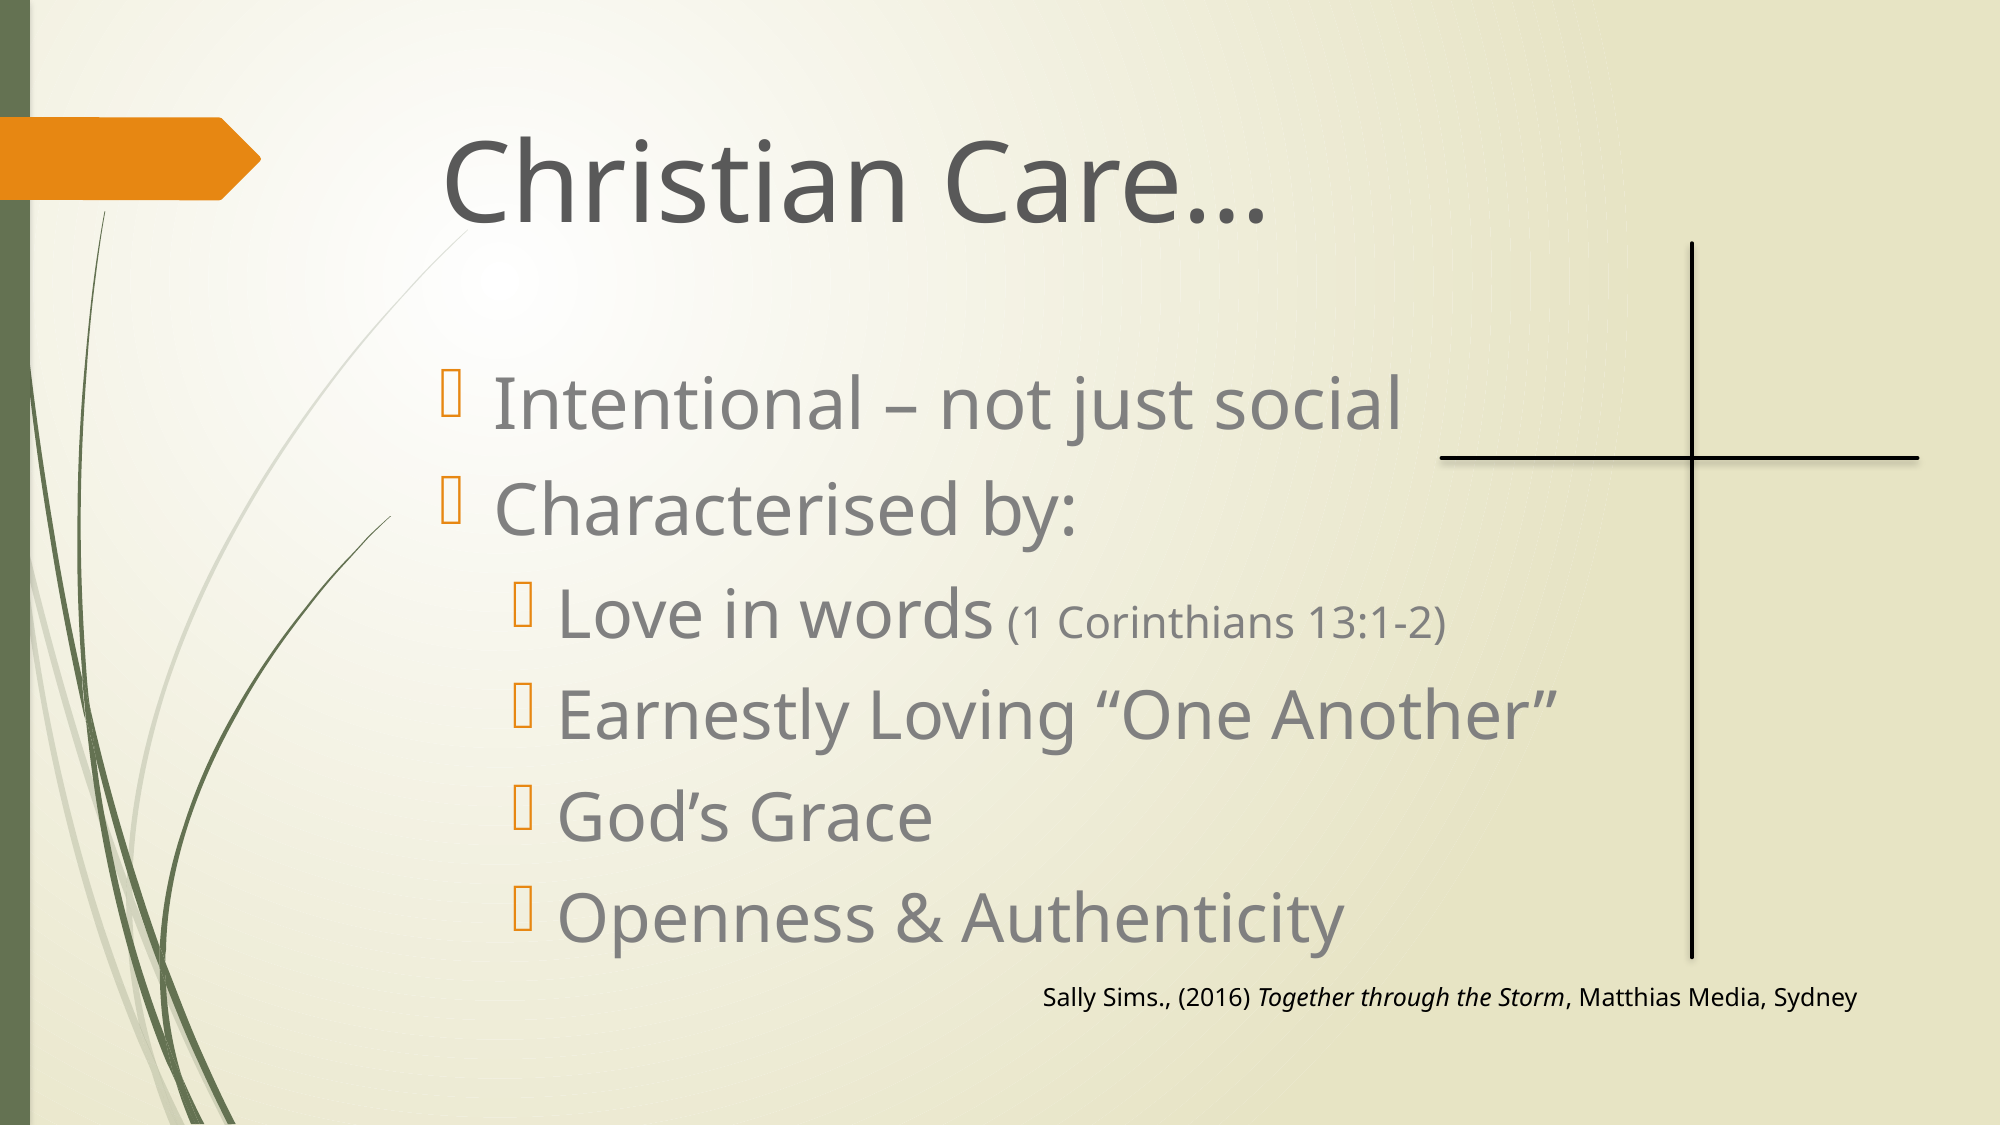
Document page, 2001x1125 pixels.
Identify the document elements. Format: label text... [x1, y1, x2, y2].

text_box Sally Sims., (2016) Together through the Storm, Matthias Media, Sydney [631, 973, 1873, 1019]
title Christian Care… [425, 102, 1888, 313]
list Intentional – not just social Characterised by: Love in words (1 Corinthians 13:1-2) Earnestly Loving “One Another” God’s Grace Openness & Authenticity [424, 350, 1888, 970]
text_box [1441, 242, 1918, 958]
